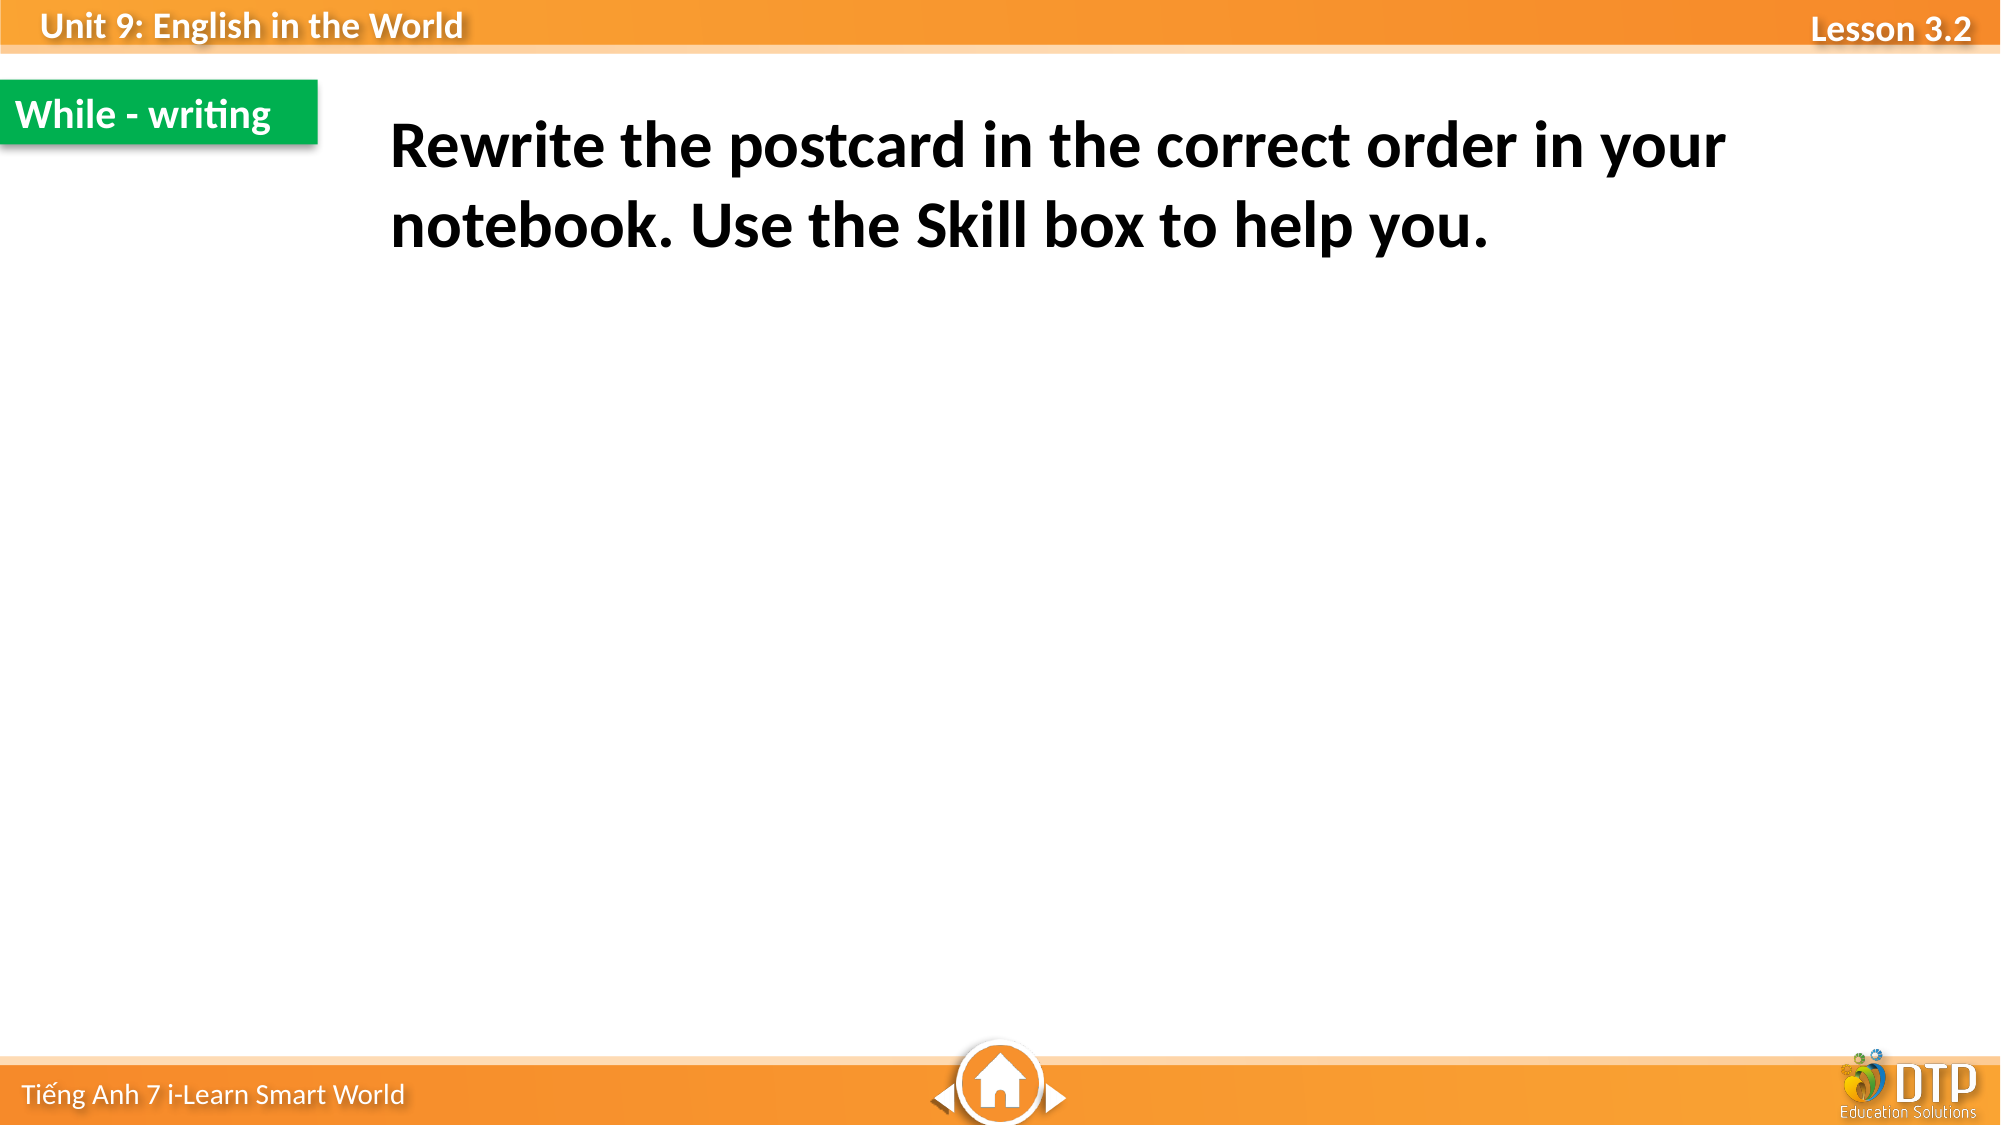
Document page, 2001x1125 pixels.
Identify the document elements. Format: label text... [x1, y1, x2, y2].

picture [0, 0, 2001, 1125]
text_box While - writing [0, 79, 318, 145]
text_box Rewrite the postcard in the correct order in your notebook. Use the Skill box to help you. [375, 93, 1961, 269]
